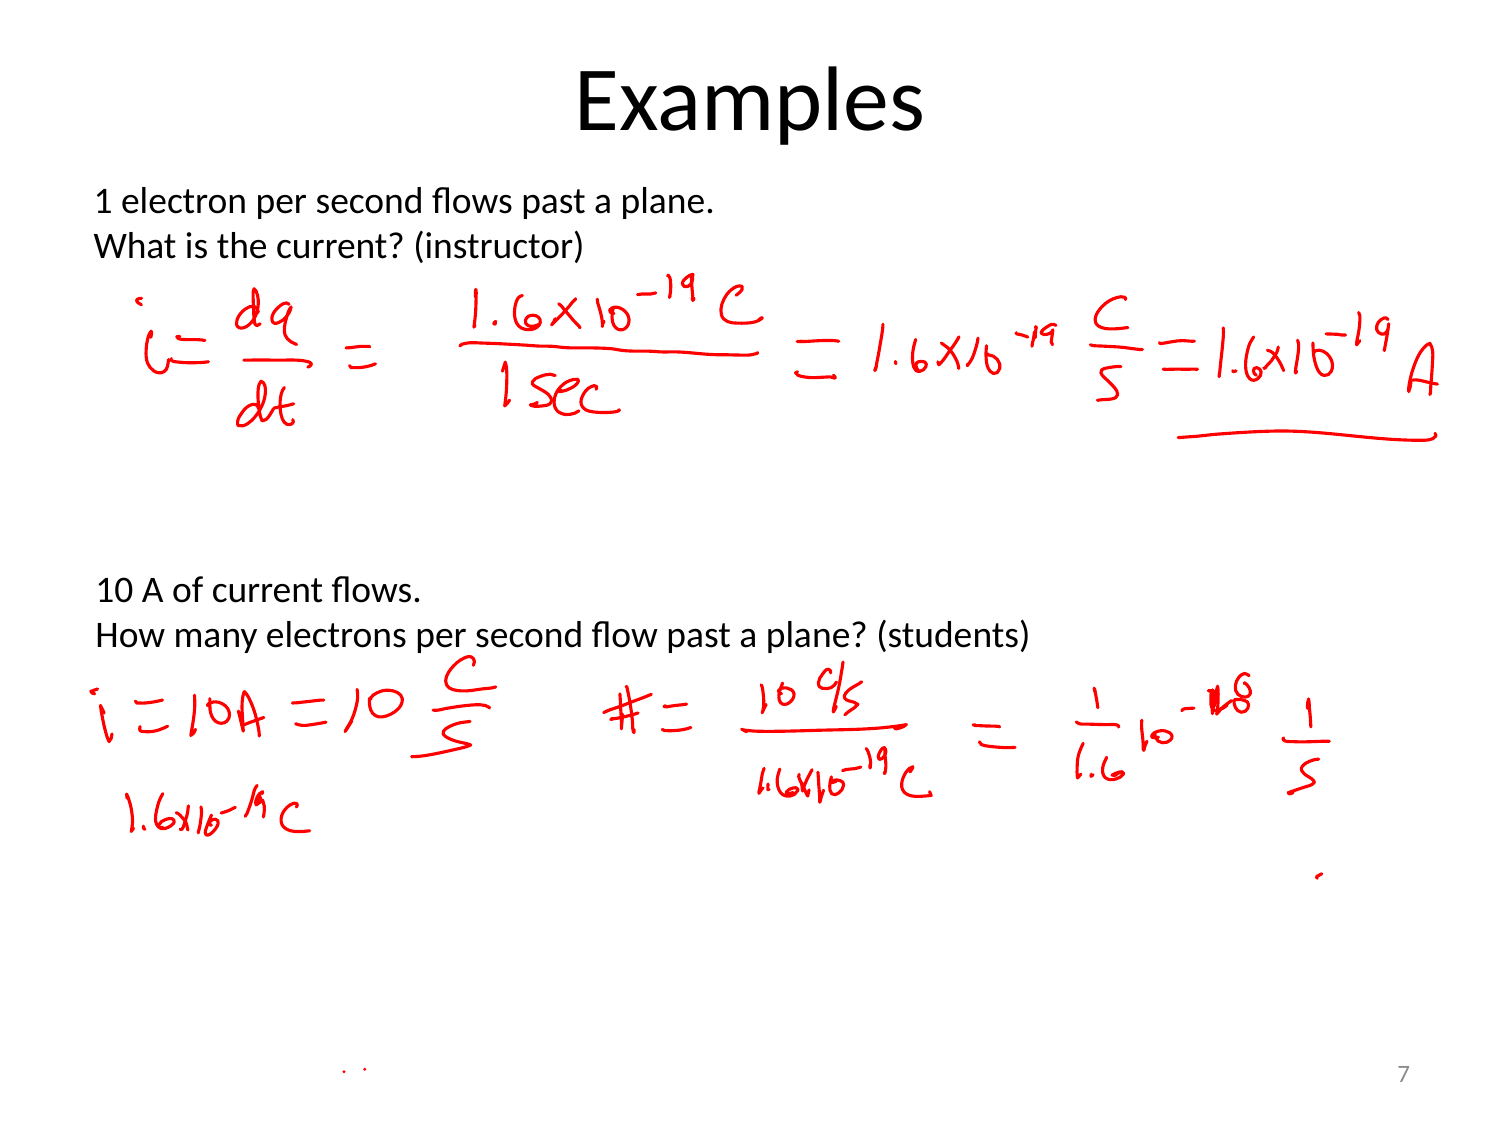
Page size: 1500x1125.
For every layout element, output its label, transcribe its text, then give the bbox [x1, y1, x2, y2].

text_box 10 A of current flows. How many electrons per second flow past a plane? (students) [80, 557, 1047, 663]
slide_number 7 [1074, 1042, 1425, 1103]
text_box 1 electron per second flows past a plane. What is the current? (instructor) [78, 168, 731, 274]
title Examples [75, 0, 1425, 188]
